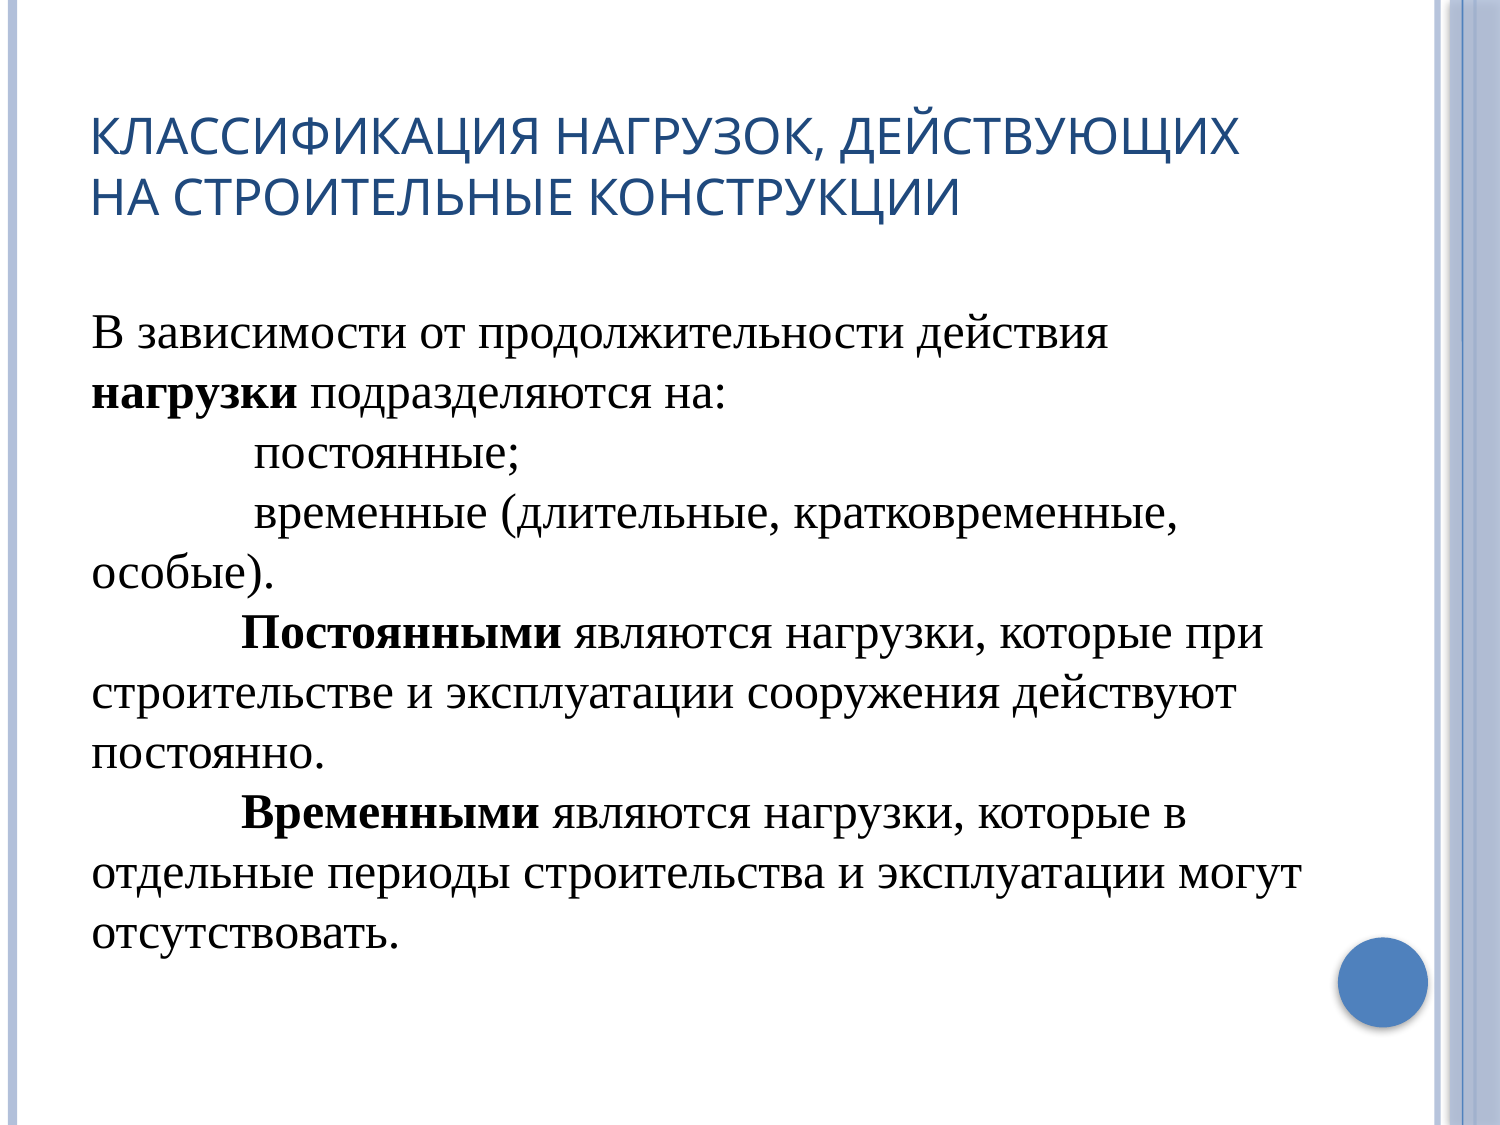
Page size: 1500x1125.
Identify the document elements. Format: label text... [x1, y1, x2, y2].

text_box В зависимости от продолжительности действия нагрузки подразделяются на: постоянные; временные (длительные, кратковременные, особые). Постоянными являются нагрузки, которые при строительстве и эксплуатации сооружения действуют постоянно. Временными являются нагрузки, которые в отдельные периоды строительства и эксплуатации могут отсутствовать. [76, 290, 1329, 966]
title Классификация нагрузок, действующих на строительные конструкции [75, 45, 1300, 233]
